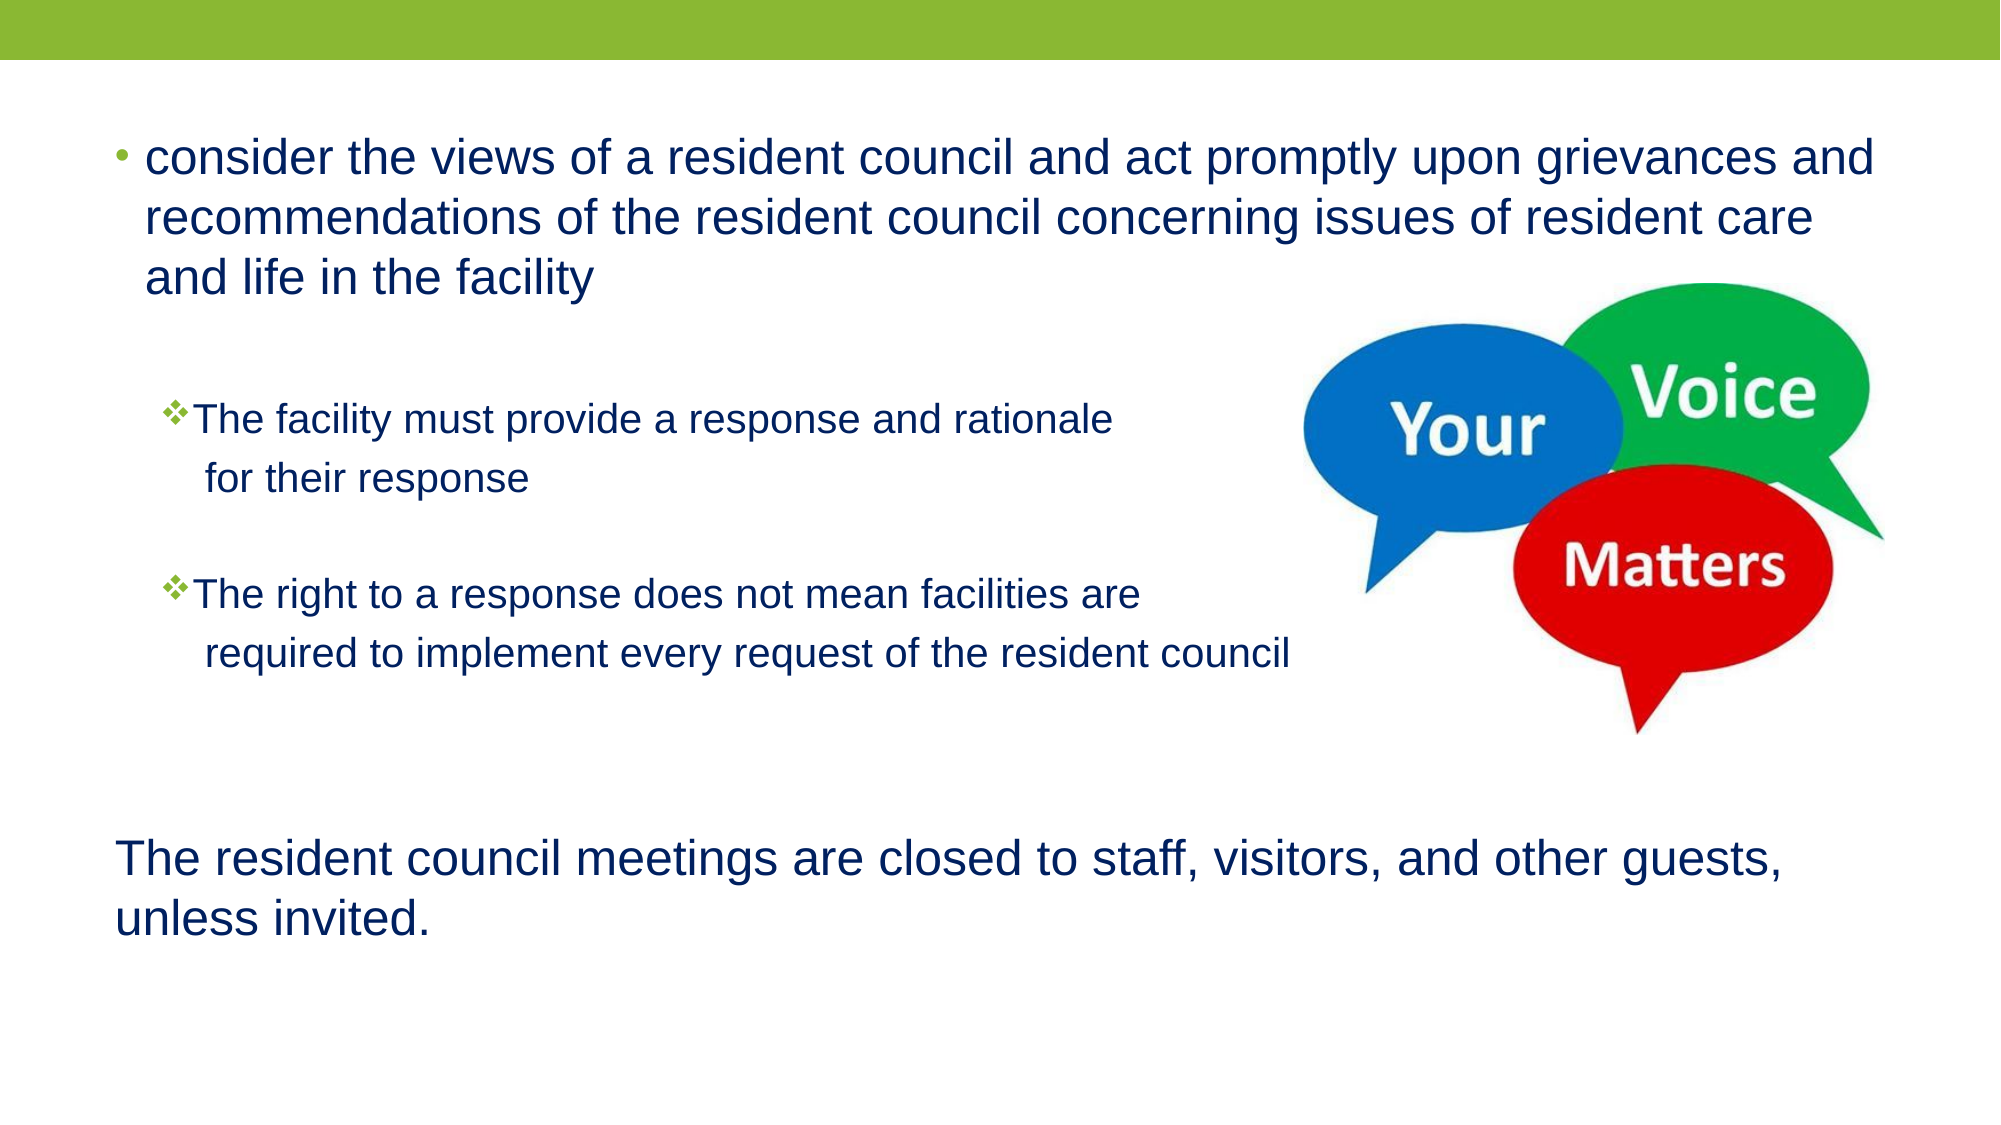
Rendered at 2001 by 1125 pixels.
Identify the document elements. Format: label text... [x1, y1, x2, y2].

list consider the views of a resident council and act promptly upon grievances and recommendations of the resident council concerning issues of resident care and life in the facility The facility must provide a response and rationale for their response The right to a response does not mean facilities are required to implement every request of the resident council The resident council meetings are closed to staff, visitors, and other guests, unless invited. [99, 116, 1901, 1069]
picture [1302, 282, 1885, 735]
